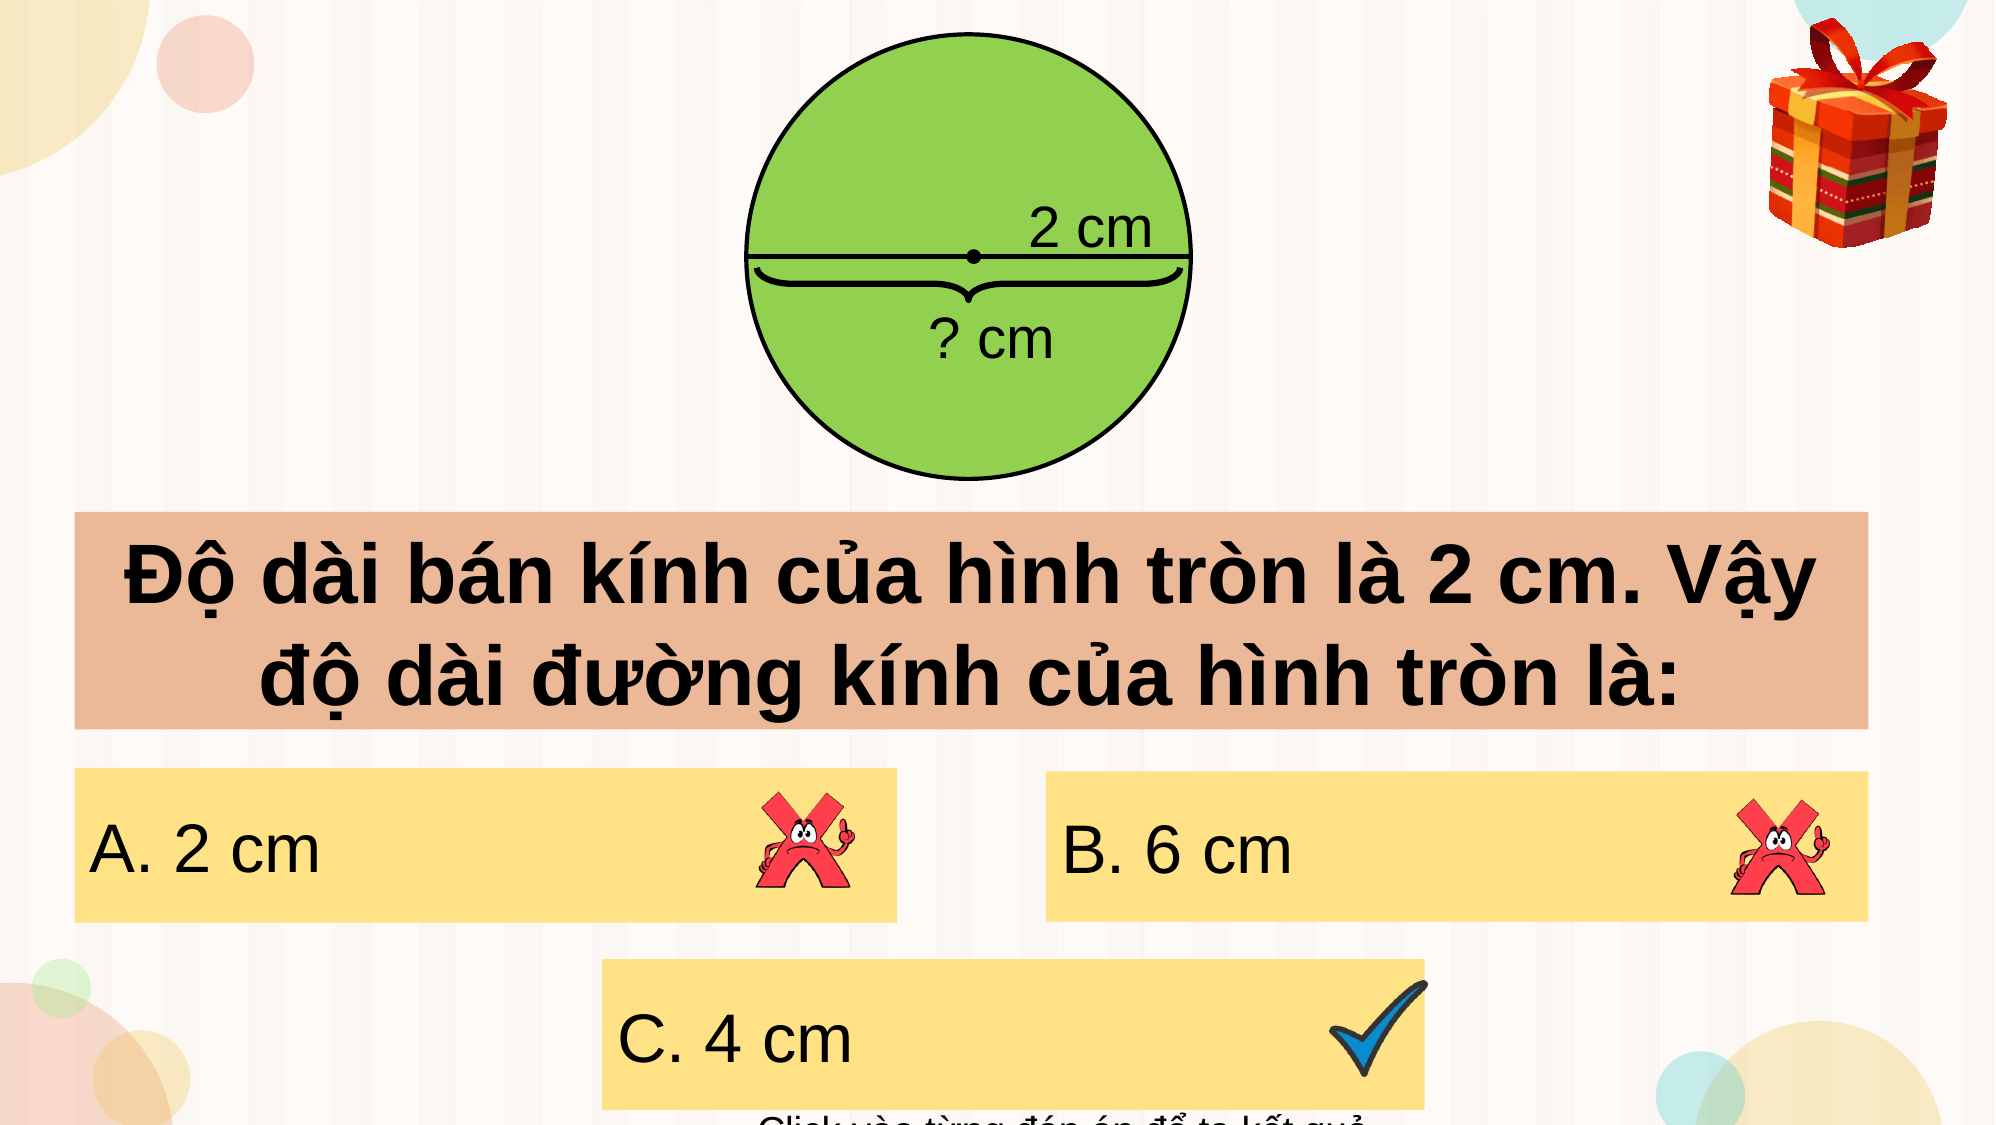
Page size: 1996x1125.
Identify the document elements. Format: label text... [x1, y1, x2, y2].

picture [0, 0, 1996, 1125]
text_box Độ dài bán kính của hình tròn là 2 cm. Vậy độ dài đường kính của hình tròn là: [74, 511, 1869, 730]
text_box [746, 34, 1191, 480]
text_box A. 2 cm [74, 767, 897, 923]
text_box Click vào từng đáp án để ta kết quả Click vào hộp quà để quay về [742, 1098, 1860, 1125]
text_box C. 4 cm [602, 959, 1425, 1110]
text_box B. 6 cm [1046, 771, 1869, 922]
